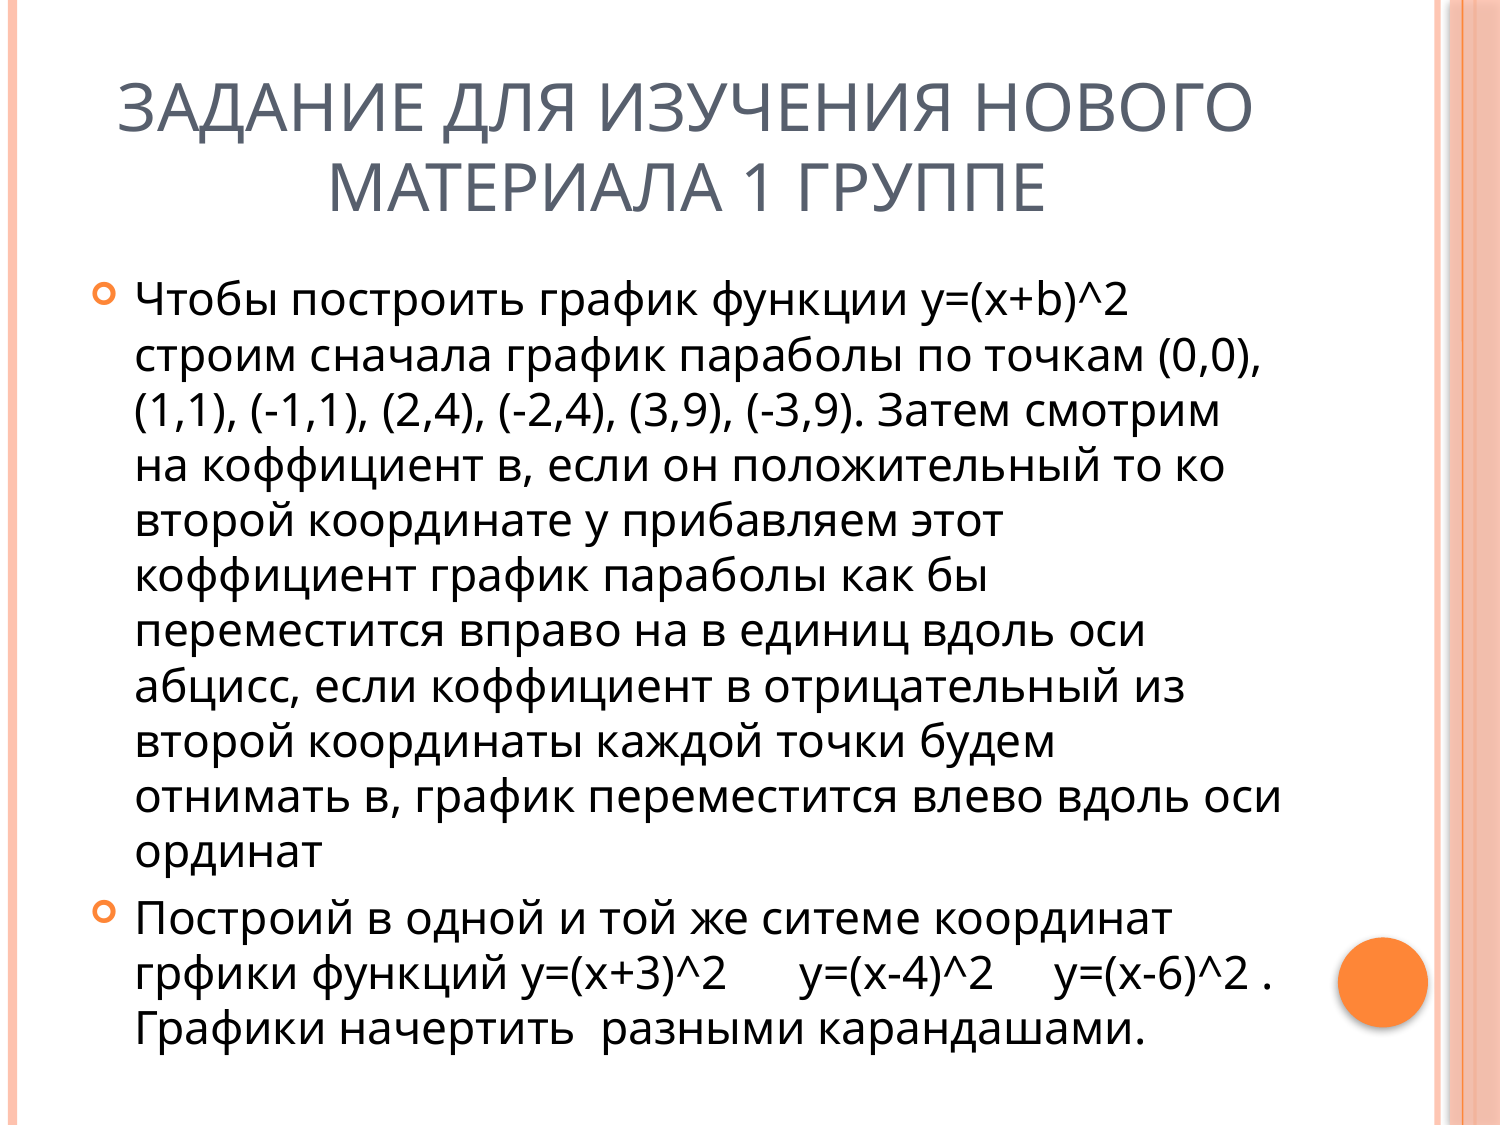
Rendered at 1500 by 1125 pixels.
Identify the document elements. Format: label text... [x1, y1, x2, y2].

title Задание для изучения нового материала 1 группе [75, 45, 1300, 233]
list Чтобы построить график функции y=(x+b)^2 строим сначала график параболы по точкам (0,0), (1,1), (-1,1), (2,4), (-2,4), (3,9), (-3,9). Затем смотрим на коффициент в, если он положительный то ко второй координате у прибавляем этот коффициент график параболы как бы переместится вправо на в единиц вдоль оси абцисс, если коффициент в отрицательный из второй координаты каждой точки будем отнимать в, график переместится влево вдоль оси ординат Построий в одной и той же ситеме координат грфики функций y=(x+3)^2 y=(x-4)^2 y=(x-6)^2 . Графики начертить разными карандашами. [75, 262, 1300, 1062]
